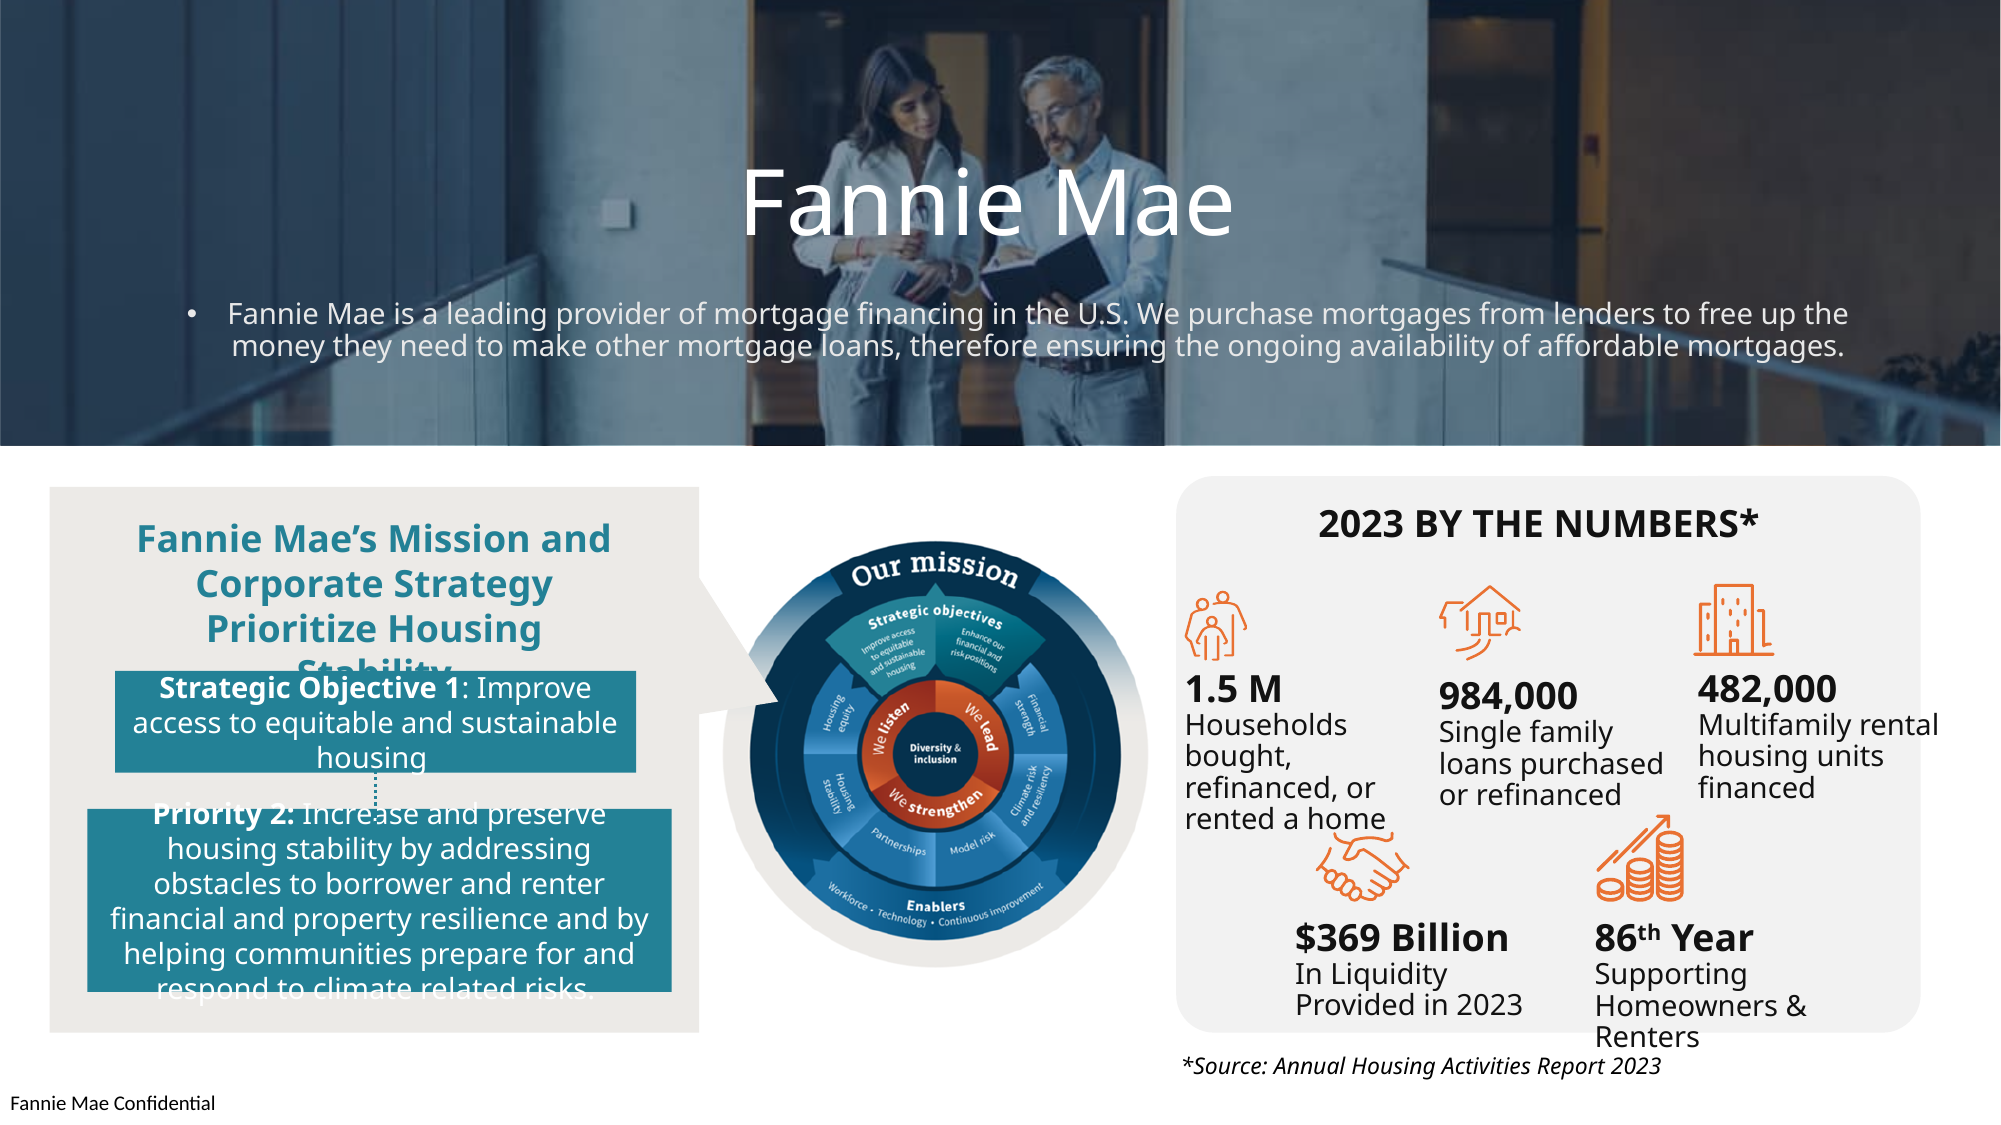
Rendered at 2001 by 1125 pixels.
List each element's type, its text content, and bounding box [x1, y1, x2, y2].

picture [715, 537, 1156, 971]
text_box 86th Year Supporting Homeowners & Renters [1594, 919, 1886, 1054]
text_box [1174, 474, 1923, 1035]
text_box $369 Billion In Liquidity Provided in 2023 [1295, 918, 1540, 1023]
text_box [1315, 831, 1410, 902]
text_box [49, 486, 700, 1034]
text_box 2023 BY THE NUMBERS* [1318, 505, 1760, 546]
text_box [1692, 583, 1943, 807]
picture [0, 0, 2001, 446]
text_box *Source: Annual Housing Activities Report 2023 [1180, 1054, 1683, 1080]
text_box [1438, 584, 1684, 815]
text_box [1184, 590, 1430, 807]
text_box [1595, 814, 1685, 903]
